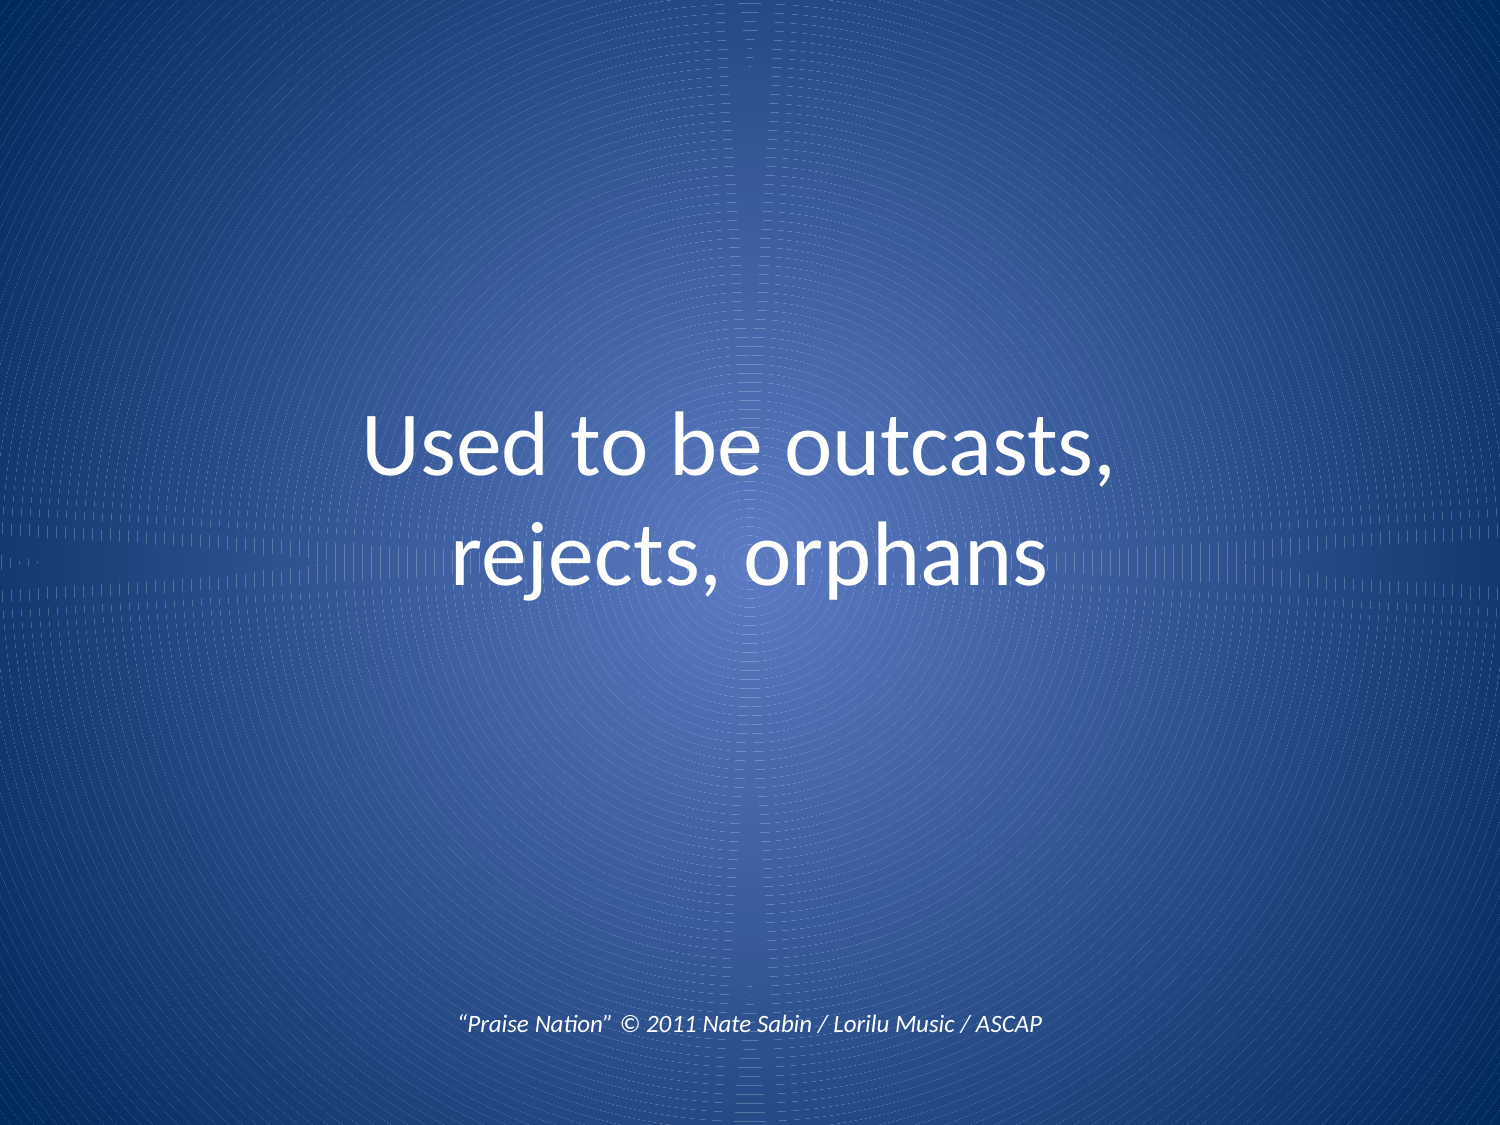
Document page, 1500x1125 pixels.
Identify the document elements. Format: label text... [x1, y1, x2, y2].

title Used to be outcasts, rejects, orphans [112, 324, 1388, 663]
subtitle “Praise Nation” © 2011 Nate Sabin / Lorilu Music / ASCAP [225, 999, 1275, 1075]
